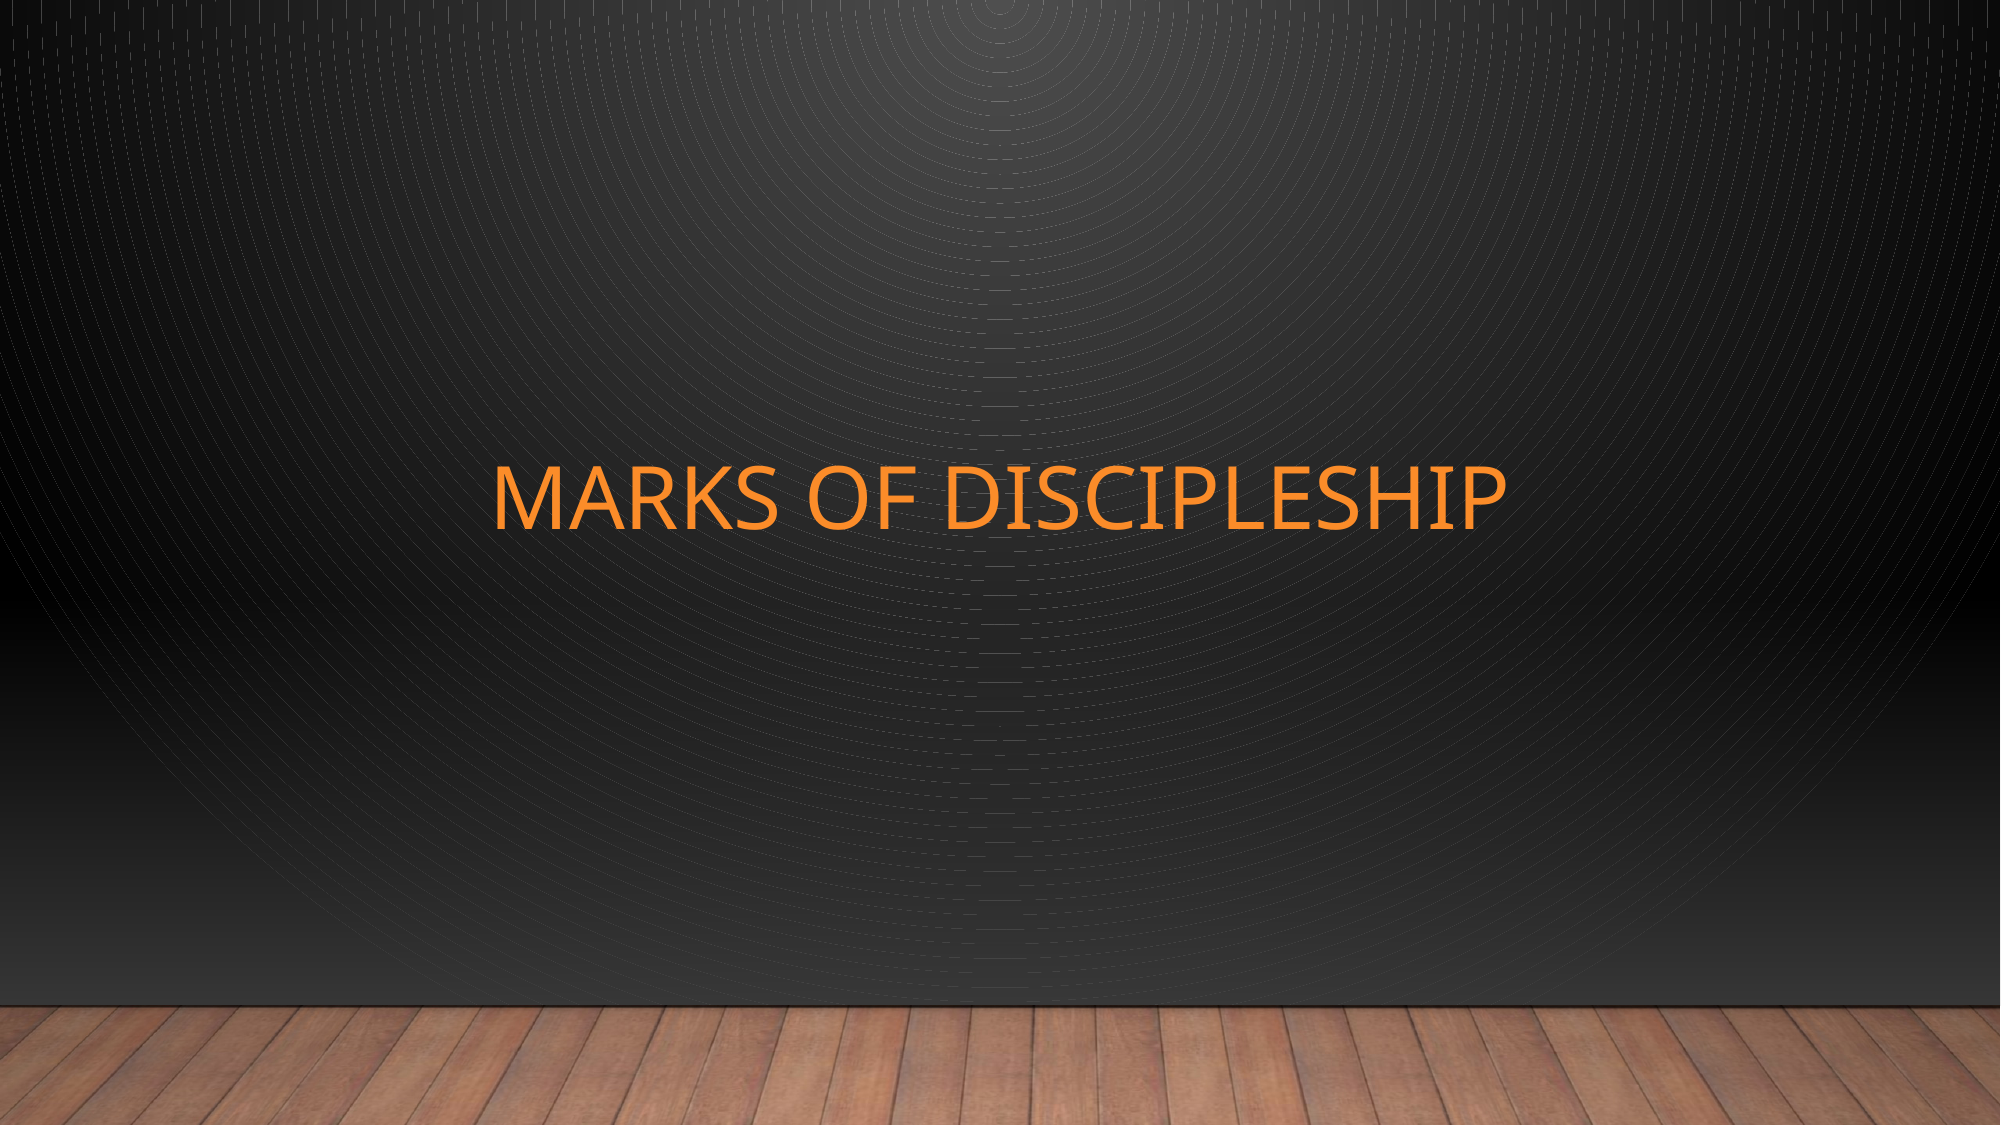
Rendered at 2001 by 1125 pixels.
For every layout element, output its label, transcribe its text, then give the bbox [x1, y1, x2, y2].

picture [0, 1005, 2000, 1125]
title Marks of discipleship [238, 414, 1763, 587]
